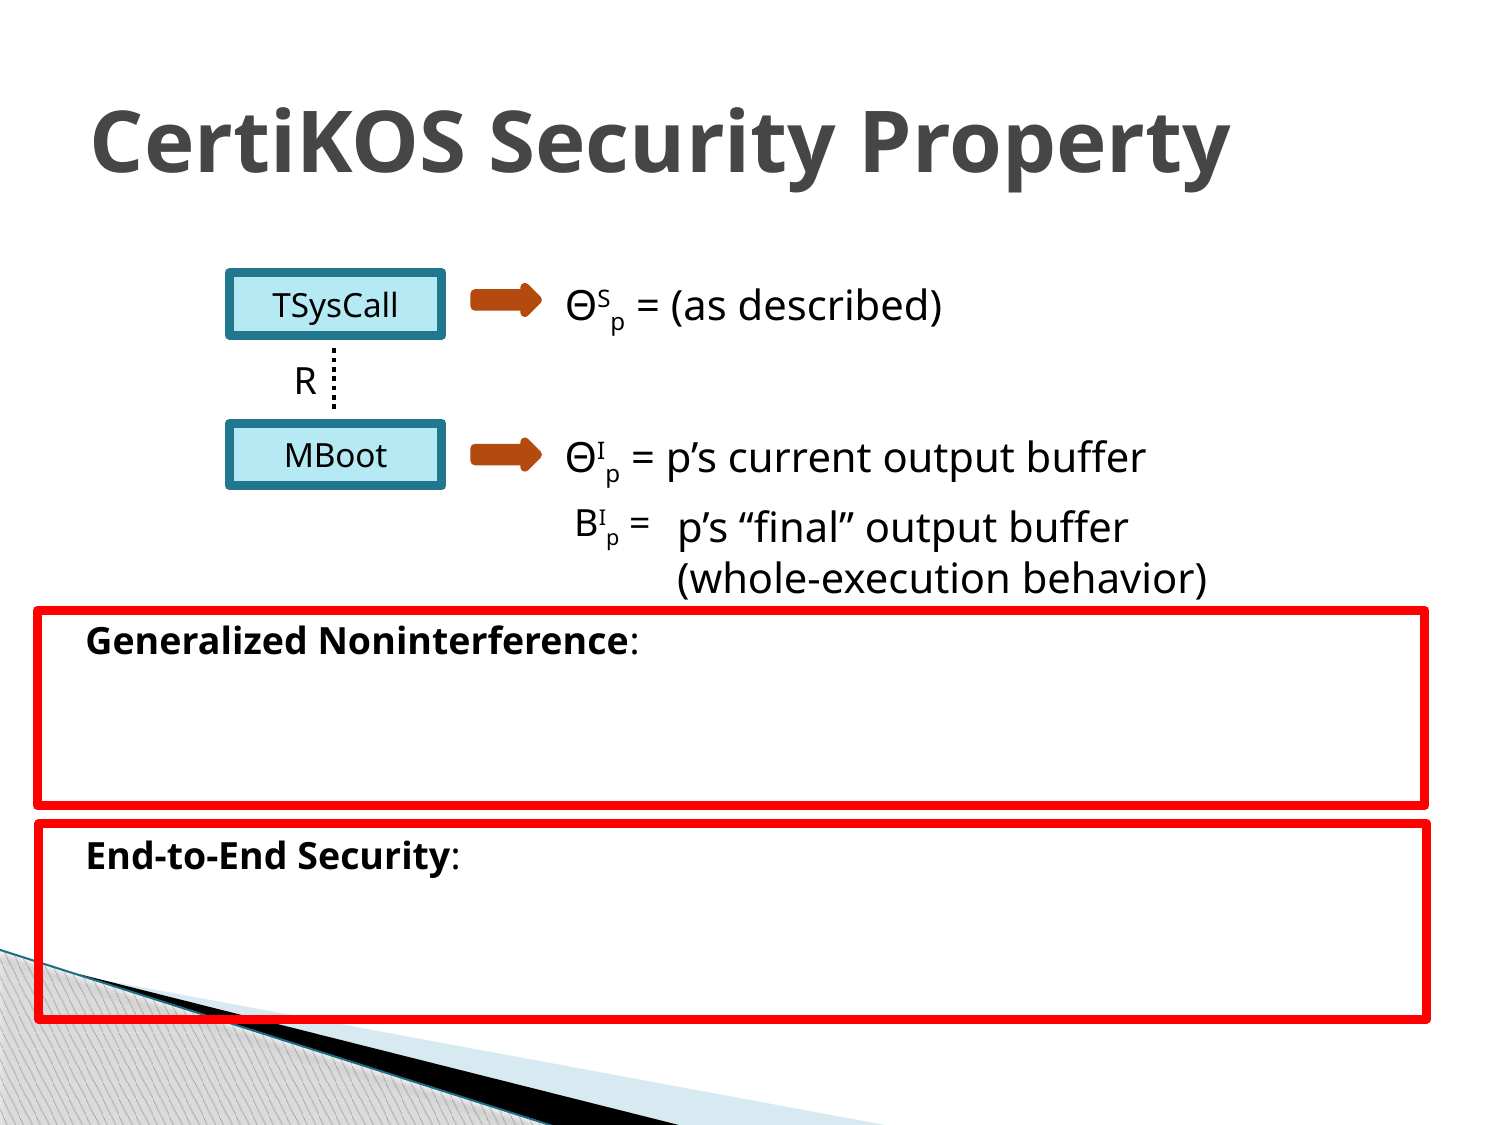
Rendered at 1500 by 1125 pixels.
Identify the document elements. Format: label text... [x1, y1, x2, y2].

text_box [470, 437, 542, 472]
text_box MBoot [225, 419, 446, 490]
text_box ΘIp = p’s current output buffer [549, 423, 1300, 495]
text_box R [278, 349, 329, 409]
text_box BIp = [559, 491, 706, 558]
text_box [470, 283, 542, 317]
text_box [37, 609, 1426, 806]
title CertiKOS Security Property [75, 45, 1425, 233]
text_box p’s “final” output buffer (whole-execution behavior) [662, 493, 1275, 606]
text_box ΘSp = (as described) [549, 271, 1145, 343]
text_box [38, 823, 1427, 1023]
text_box TSysCall [225, 268, 446, 340]
